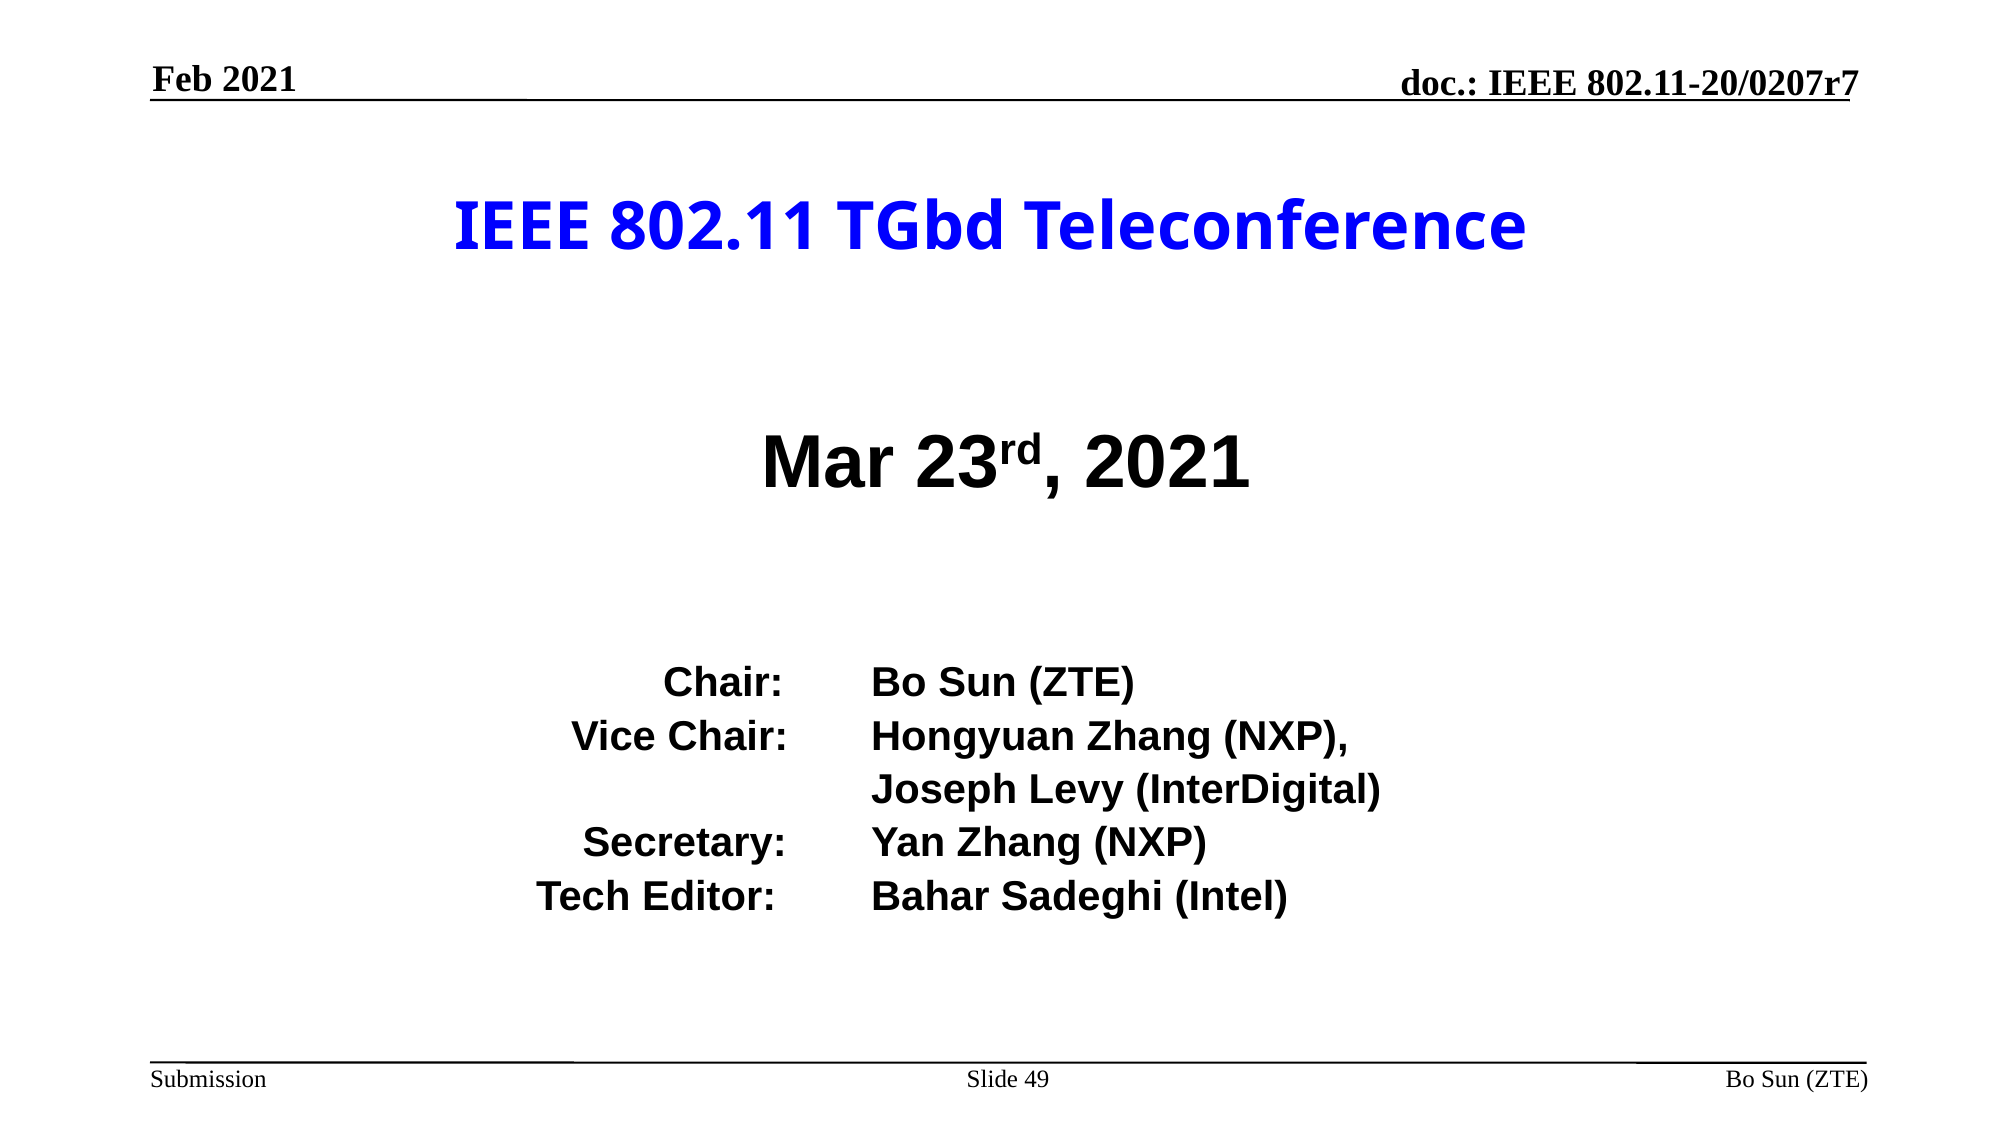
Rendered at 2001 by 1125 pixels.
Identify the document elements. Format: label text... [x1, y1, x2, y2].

footer Bo Sun (ZTE) [1171, 1061, 1869, 1093]
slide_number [152, 54, 563, 100]
text_box Mar 23rd, 2021 Chair: Bo Sun (ZTE) Vice Chair: Hongyuan Zhang (NXP), Joseph Levy (InterDigital) Secretary: Yan Zhang (NXP) Tech Editor: Bahar Sadeghi (Intel) [200, 349, 1813, 1027]
title IEEE 802.11 TGbd Teleconference [287, 112, 1695, 349]
slide_number Slide 49 [949, 1061, 1067, 1123]
